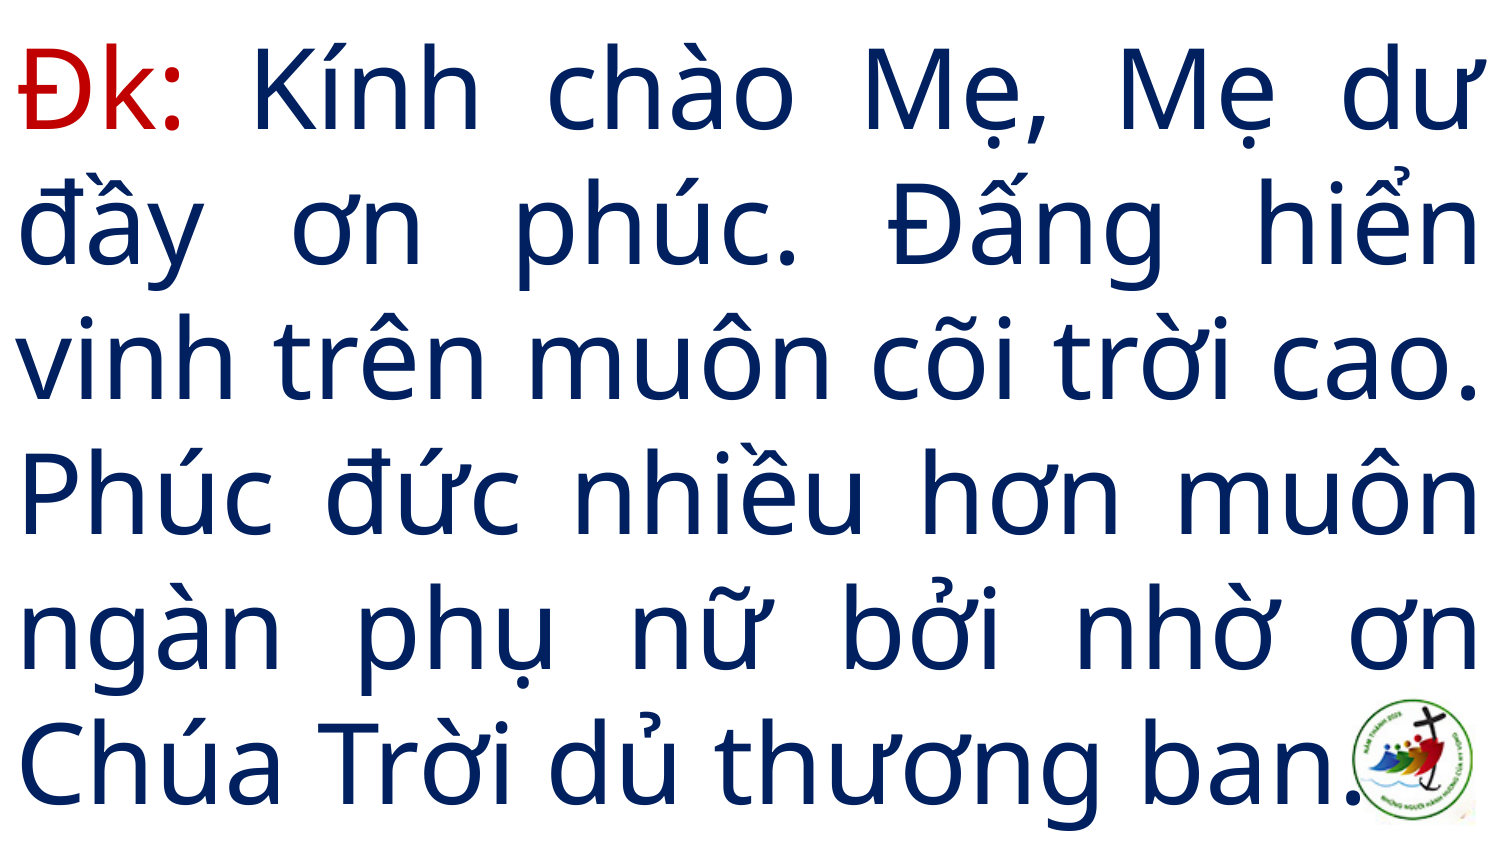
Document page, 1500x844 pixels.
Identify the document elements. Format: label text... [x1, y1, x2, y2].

title Đk: Kính chào Mẹ, Mẹ dư đầy ơn phúc. Đấng hiển vinh trên muôn cõi trời cao. Phúc đức nhiều hơn muôn ngàn phụ nữ bởi nhờ ơn Chúa Trời dủ thương ban. [0, 0, 1500, 844]
